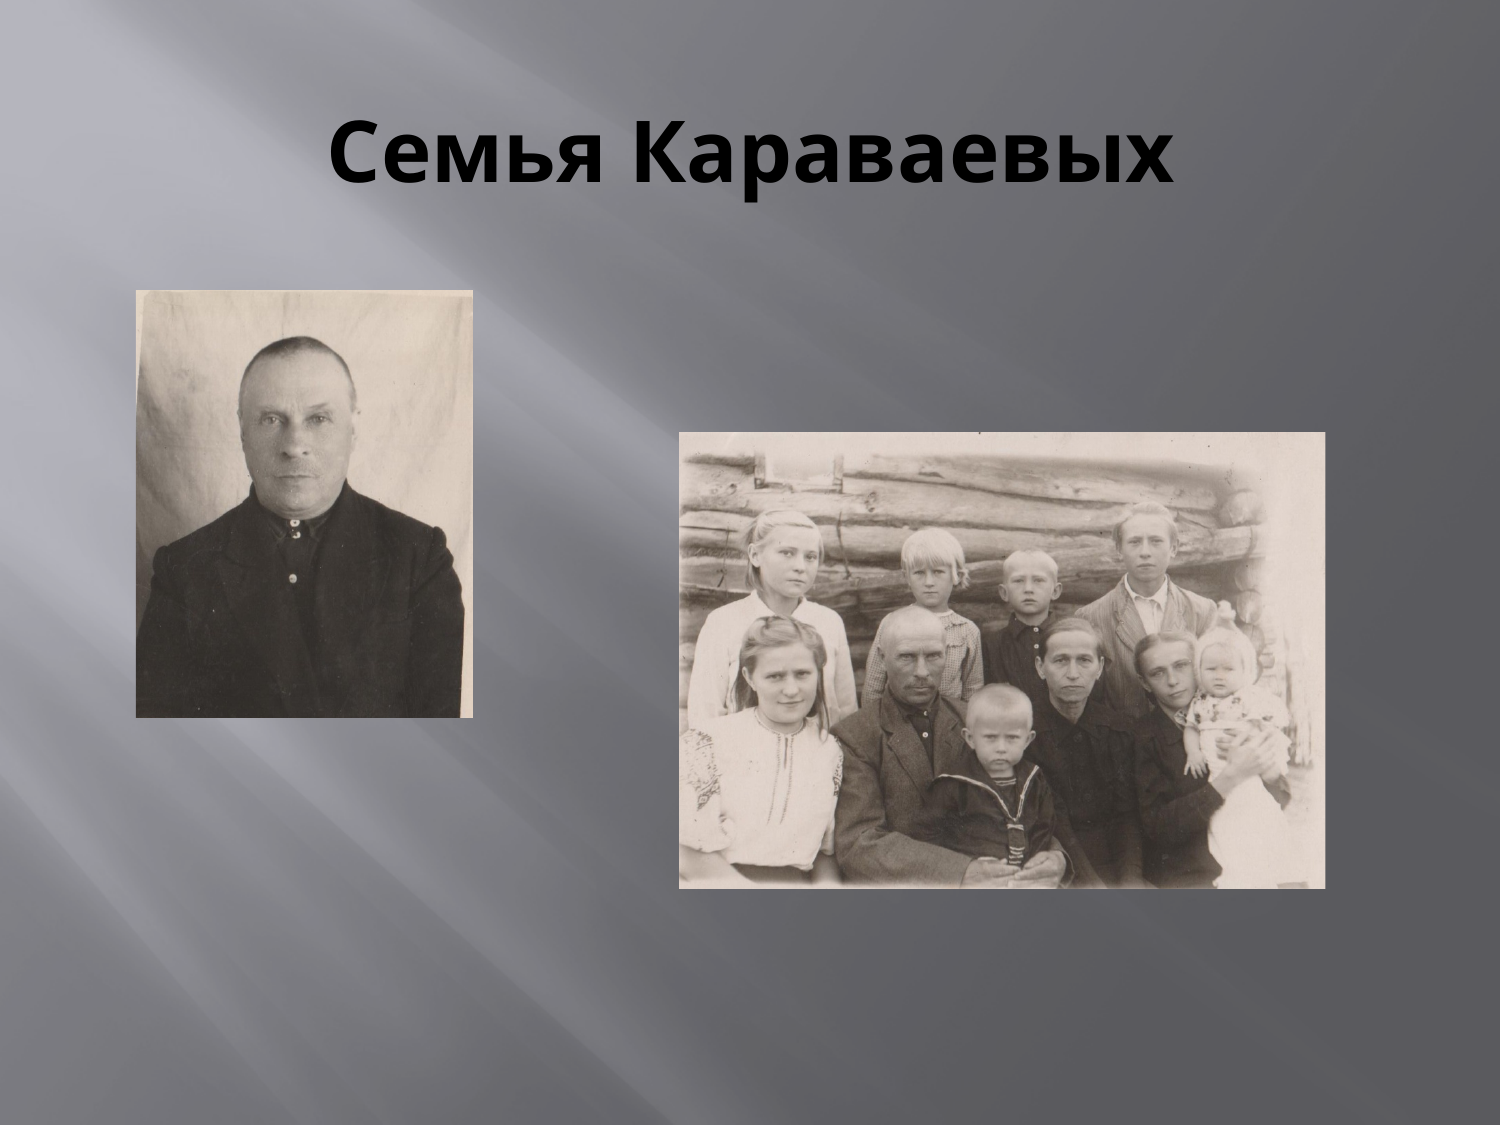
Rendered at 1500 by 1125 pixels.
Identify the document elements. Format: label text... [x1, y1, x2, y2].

picture [678, 432, 1326, 890]
picture [135, 290, 474, 719]
title Семья Караваевых [76, 54, 1427, 243]
